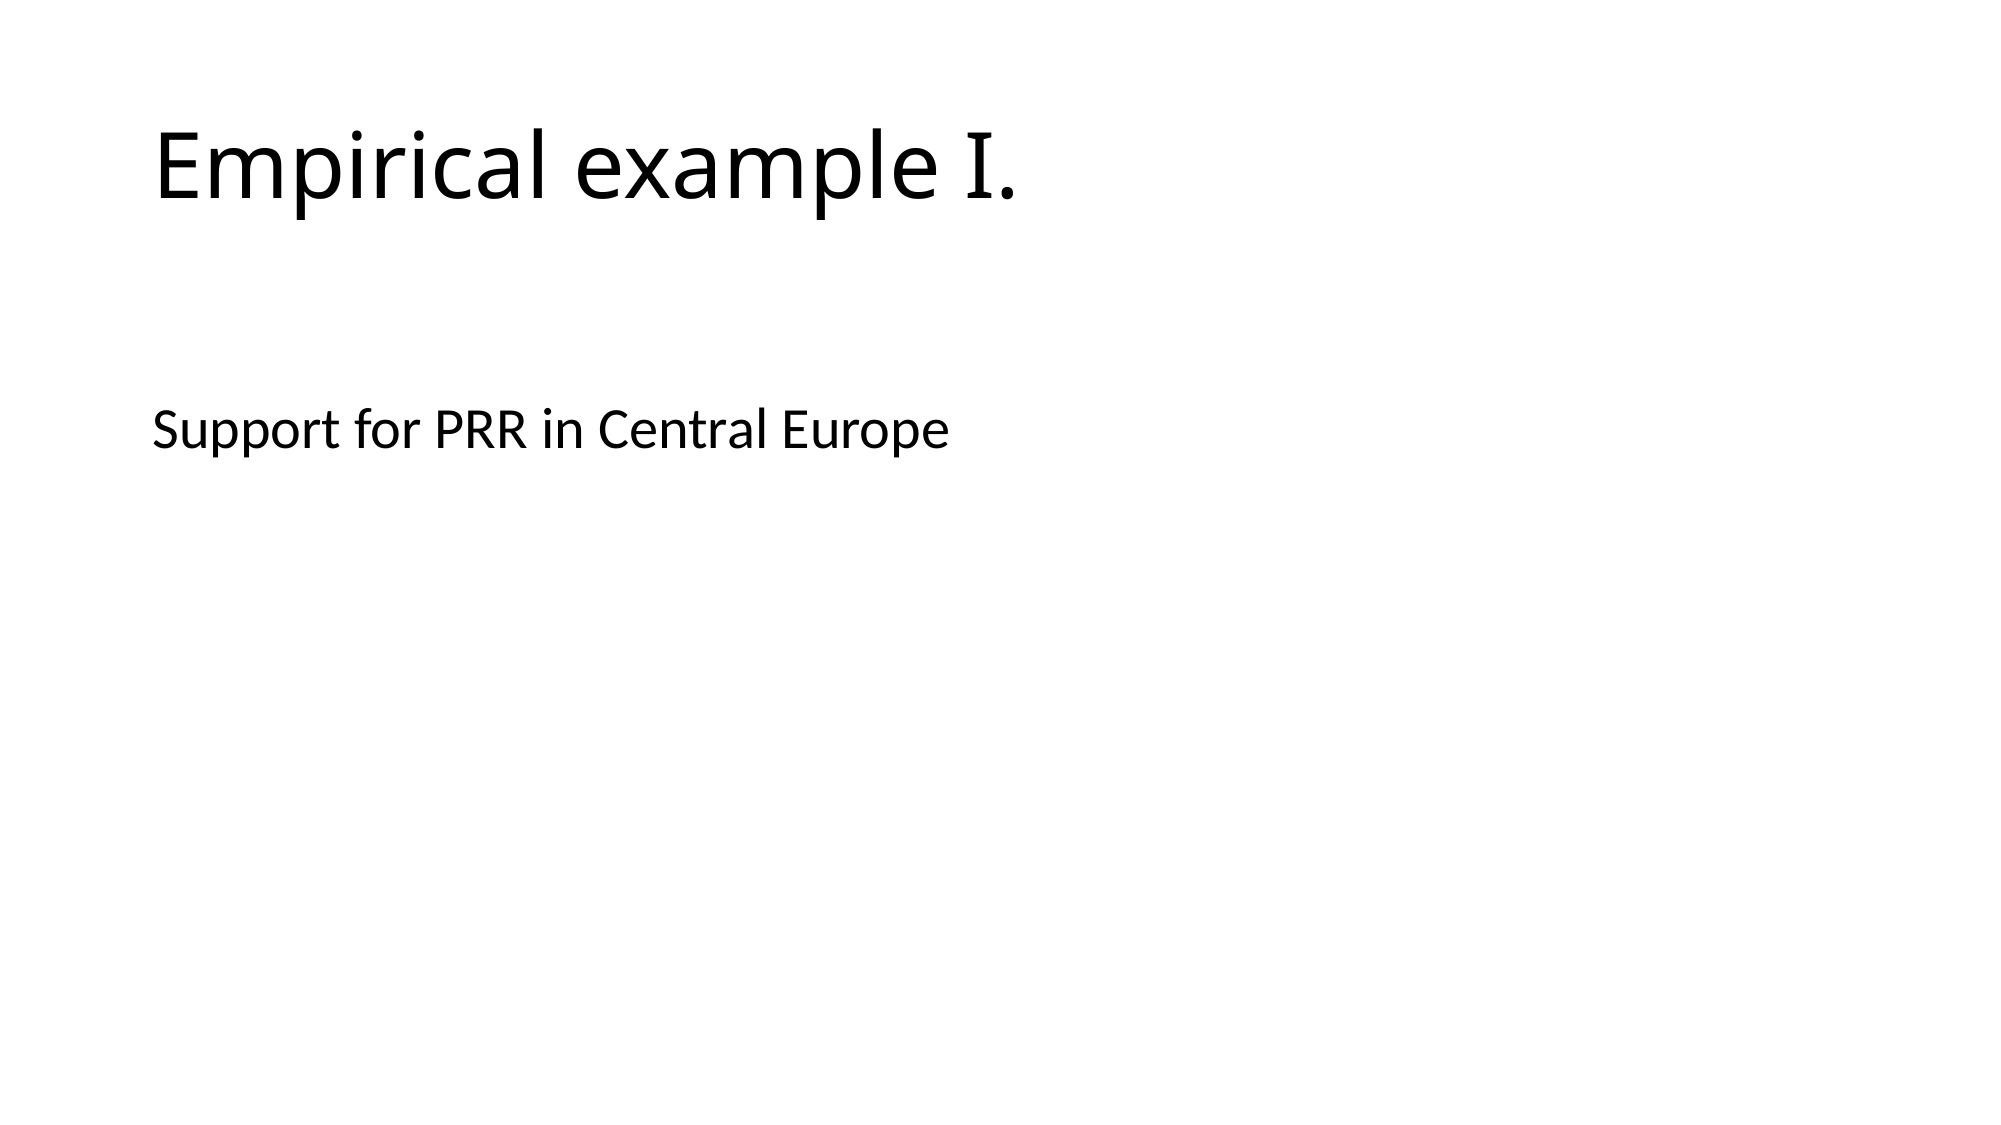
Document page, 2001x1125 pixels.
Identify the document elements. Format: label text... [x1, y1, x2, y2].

title Empirical example I. [137, 59, 1863, 278]
list Support for PRR in Central Europe [137, 299, 1863, 1014]
